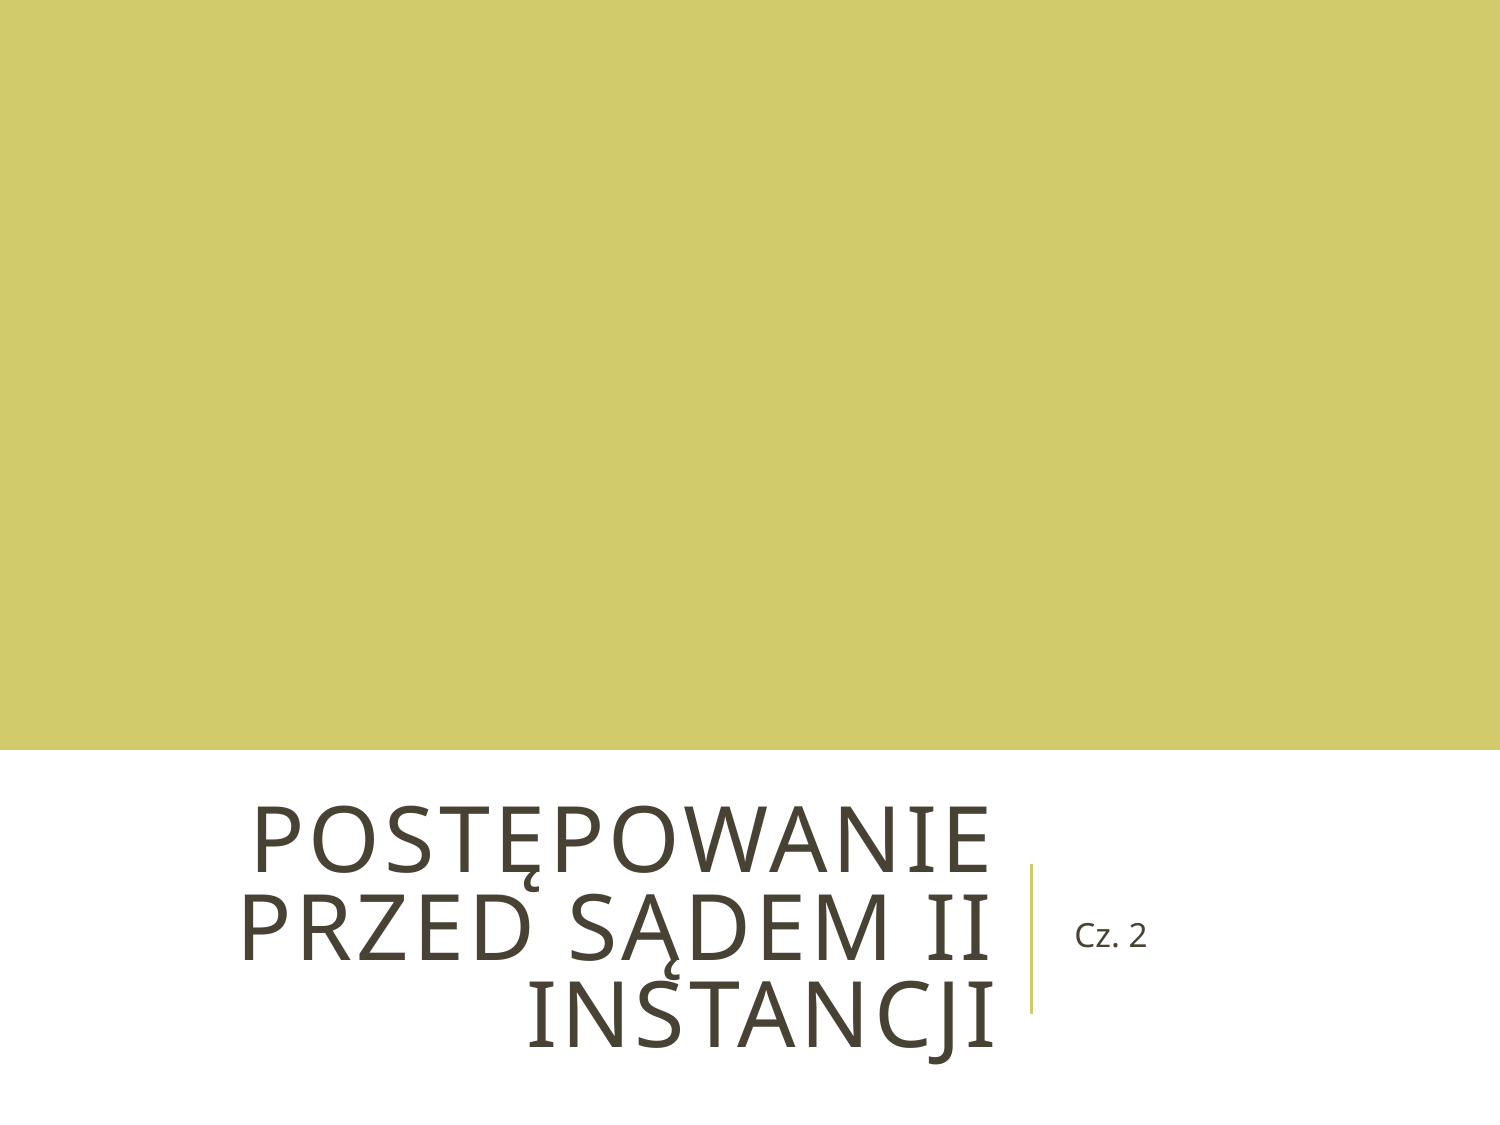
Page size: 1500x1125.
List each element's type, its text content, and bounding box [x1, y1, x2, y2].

title Postępowanie przed Sądem II instancji [56, 813, 1013, 1054]
list Cz. 2 [1059, 813, 1454, 1054]
